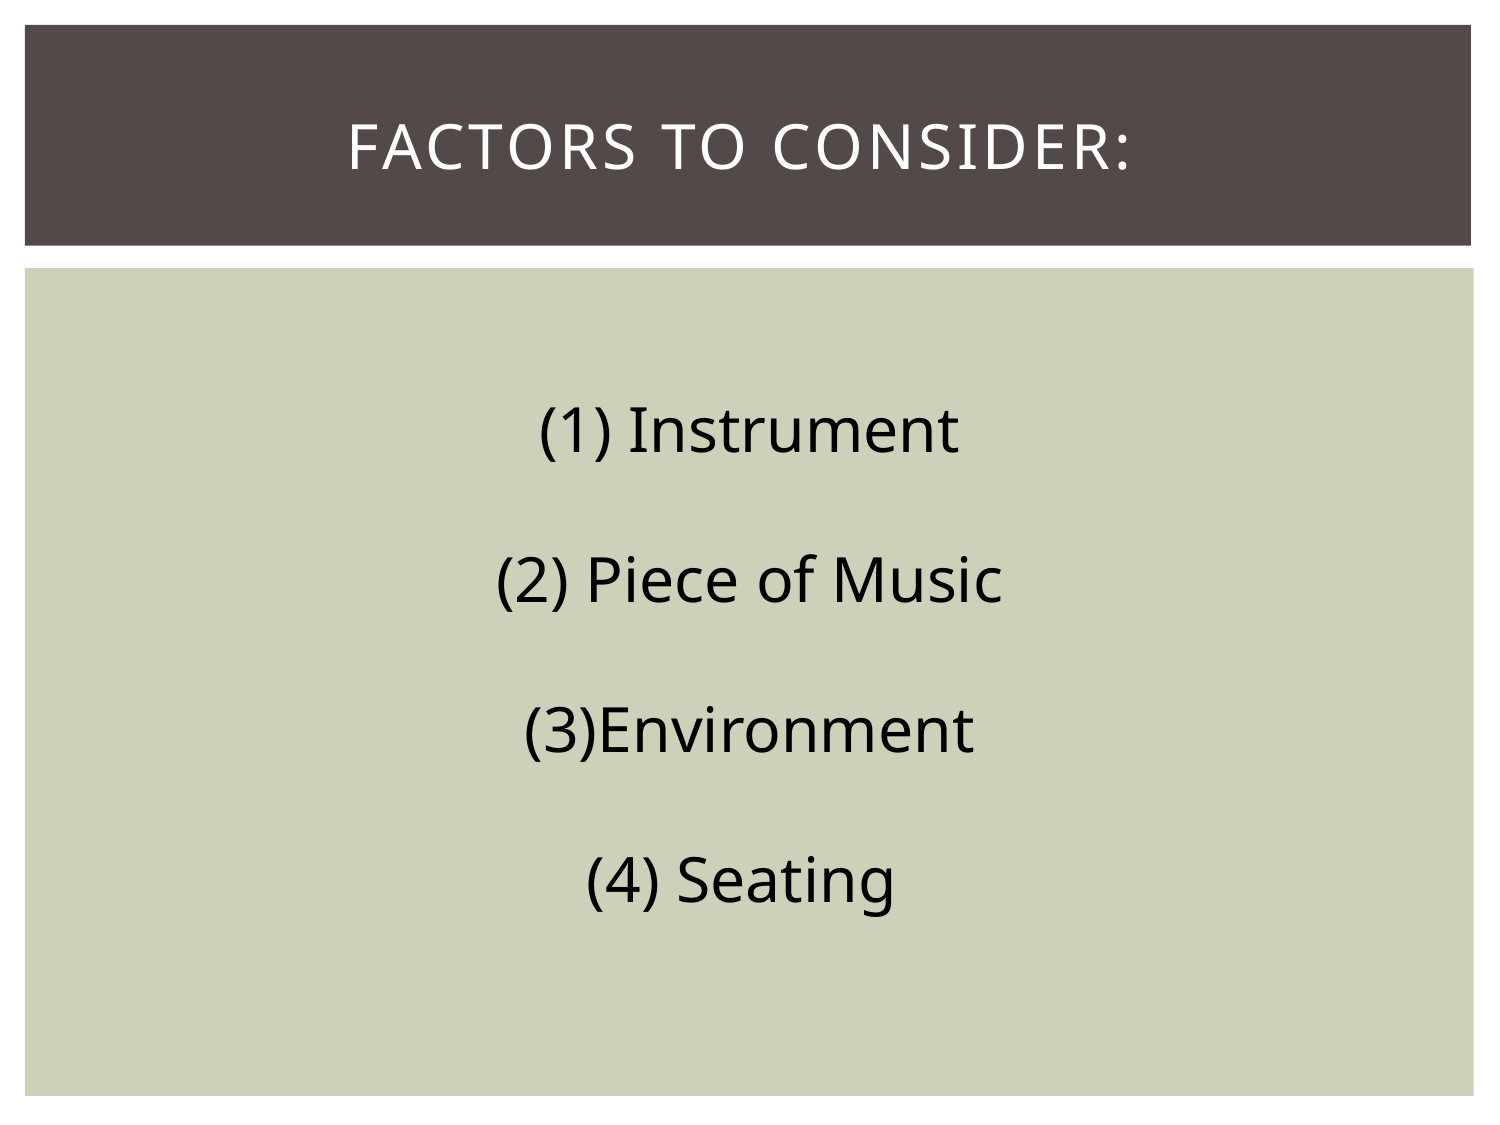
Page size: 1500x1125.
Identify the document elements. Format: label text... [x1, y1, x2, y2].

title Factors to Consider: [62, 58, 1438, 232]
text_box (1) Instrument (2) Piece of Music (3)Environment (4) Seating [174, 337, 1325, 922]
